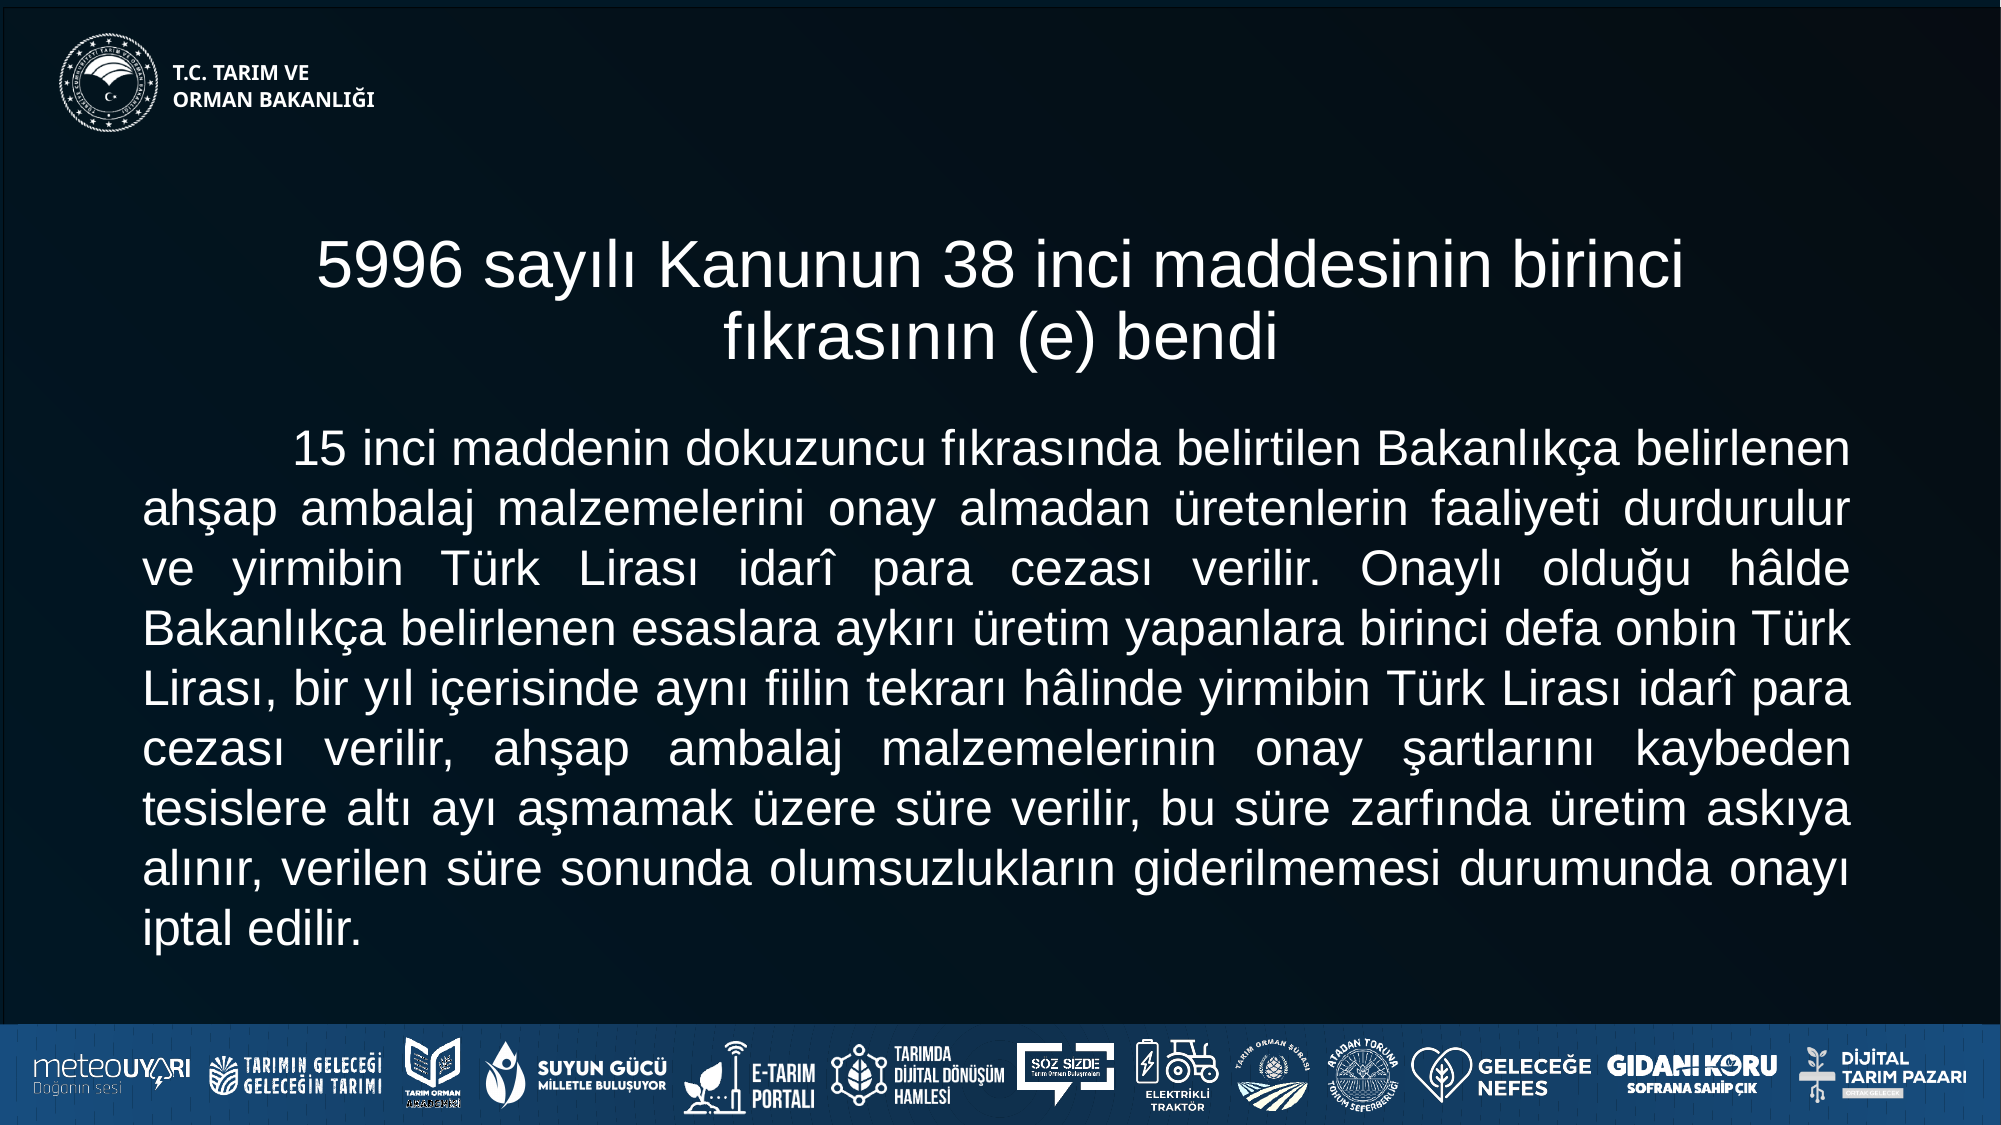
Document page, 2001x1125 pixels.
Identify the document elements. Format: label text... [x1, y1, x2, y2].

picture [34, 1054, 190, 1096]
subtitle 15 inci maddenin dokuzuncu fıkrasında belirtilen Bakanlıkça belirlenen ahşap ambalaj malzemelerini onay almadan üretenlerin faaliyeti durdurulur ve yirmibin Türk Lirası idarî para cezası verilir. Onaylı olduğu hâlde Bakanlıkça belirlenen esaslara aykırı üretim yapanlara birinci defa onbin Türk Lirası, bir yıl içerisinde aynı fiilin tekrarı hâlinde yirmibin Türk Lirası idarî para cezası verilir, ahşap ambalaj malzemelerinin onay şartlarını kaybeden tesislere altı ayı aşmamak üzere süre verilir, bu süre zarfında üretim askıya alınır, verilen süre sonunda olumsuzlukların giderilmemesi durumunda onayı iptal edilir. [127, 408, 1867, 982]
picture [1411, 1047, 1591, 1103]
title 5996 sayılı Kanunun 38 inci maddesinin birinci fıkrasının (e) bendi [249, 184, 1754, 382]
picture [1136, 1039, 1219, 1111]
picture [1325, 1037, 1400, 1113]
picture [207, 1051, 383, 1096]
picture [1607, 1054, 1777, 1096]
